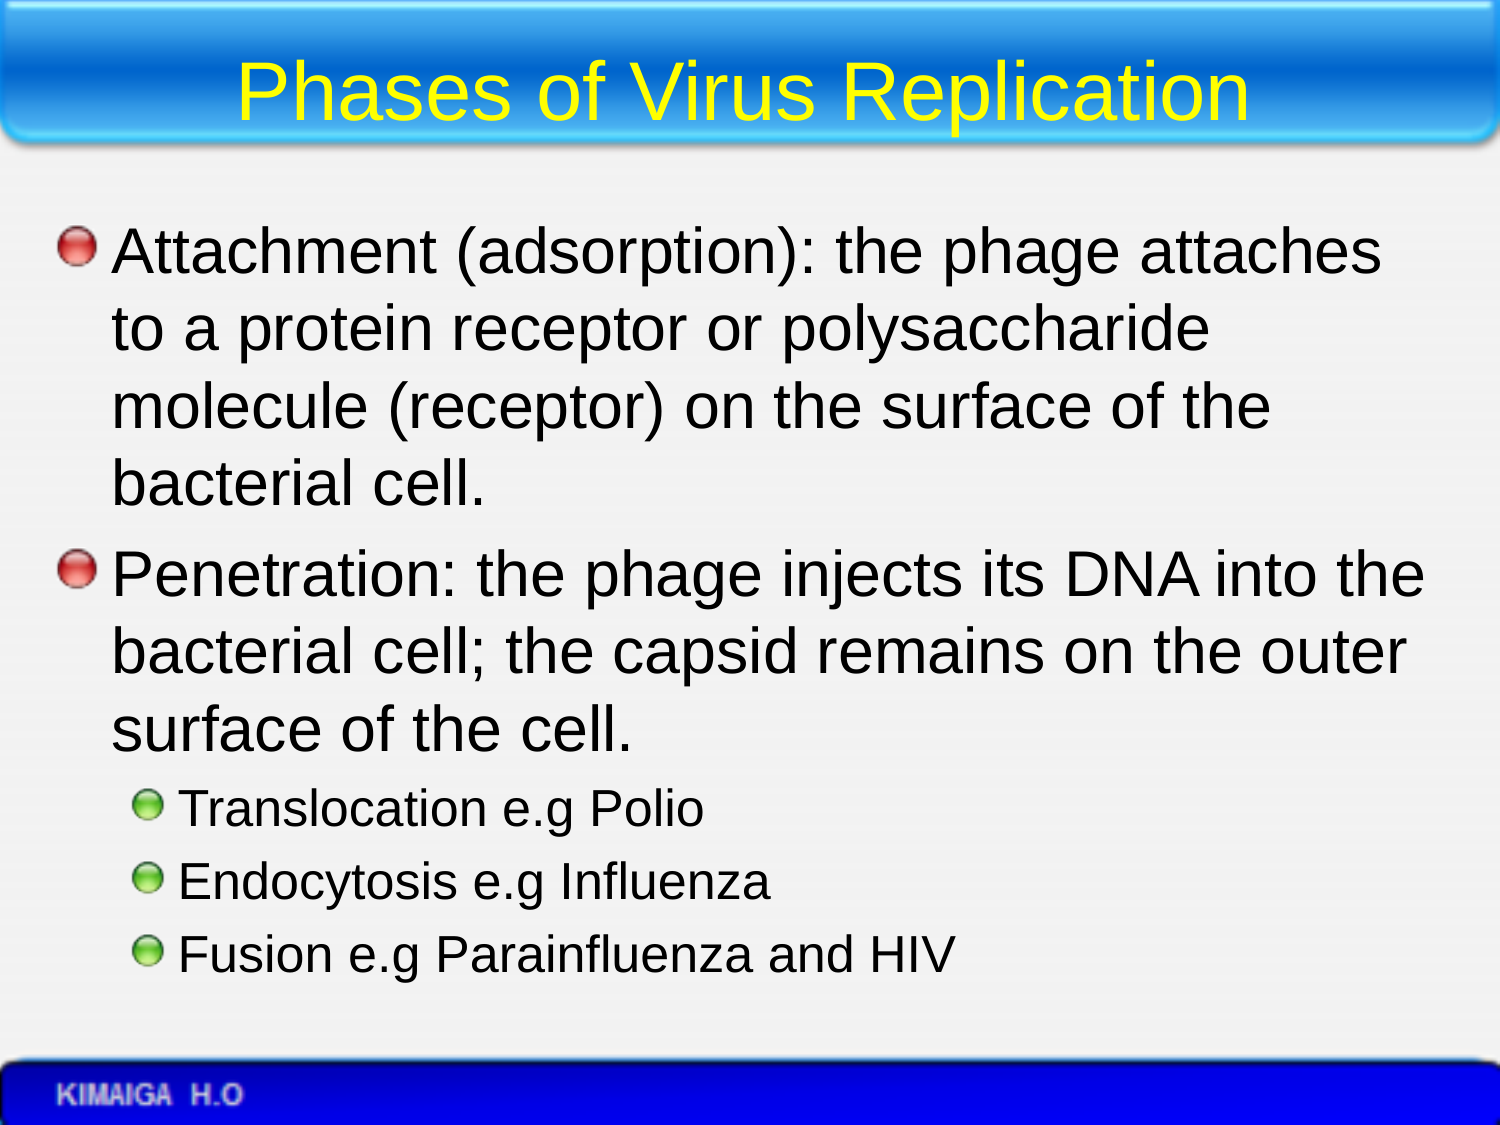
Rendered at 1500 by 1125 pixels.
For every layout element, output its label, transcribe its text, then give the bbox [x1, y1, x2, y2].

list Attachment (adsorption): the phage attaches to a protein receptor or polysaccharide molecule (receptor) on the surface of the bacterial cell. Penetration: the phage injects its DNA into the bacterial cell; the capsid remains on the outer surface of the cell. Translocation e.g Polio Endocytosis e.g Influenza Fusion e.g Parainfluenza and HIV [40, 201, 1449, 1005]
picture [0, 0, 1500, 1125]
title Phases of Virus Replication [40, 20, 1449, 154]
